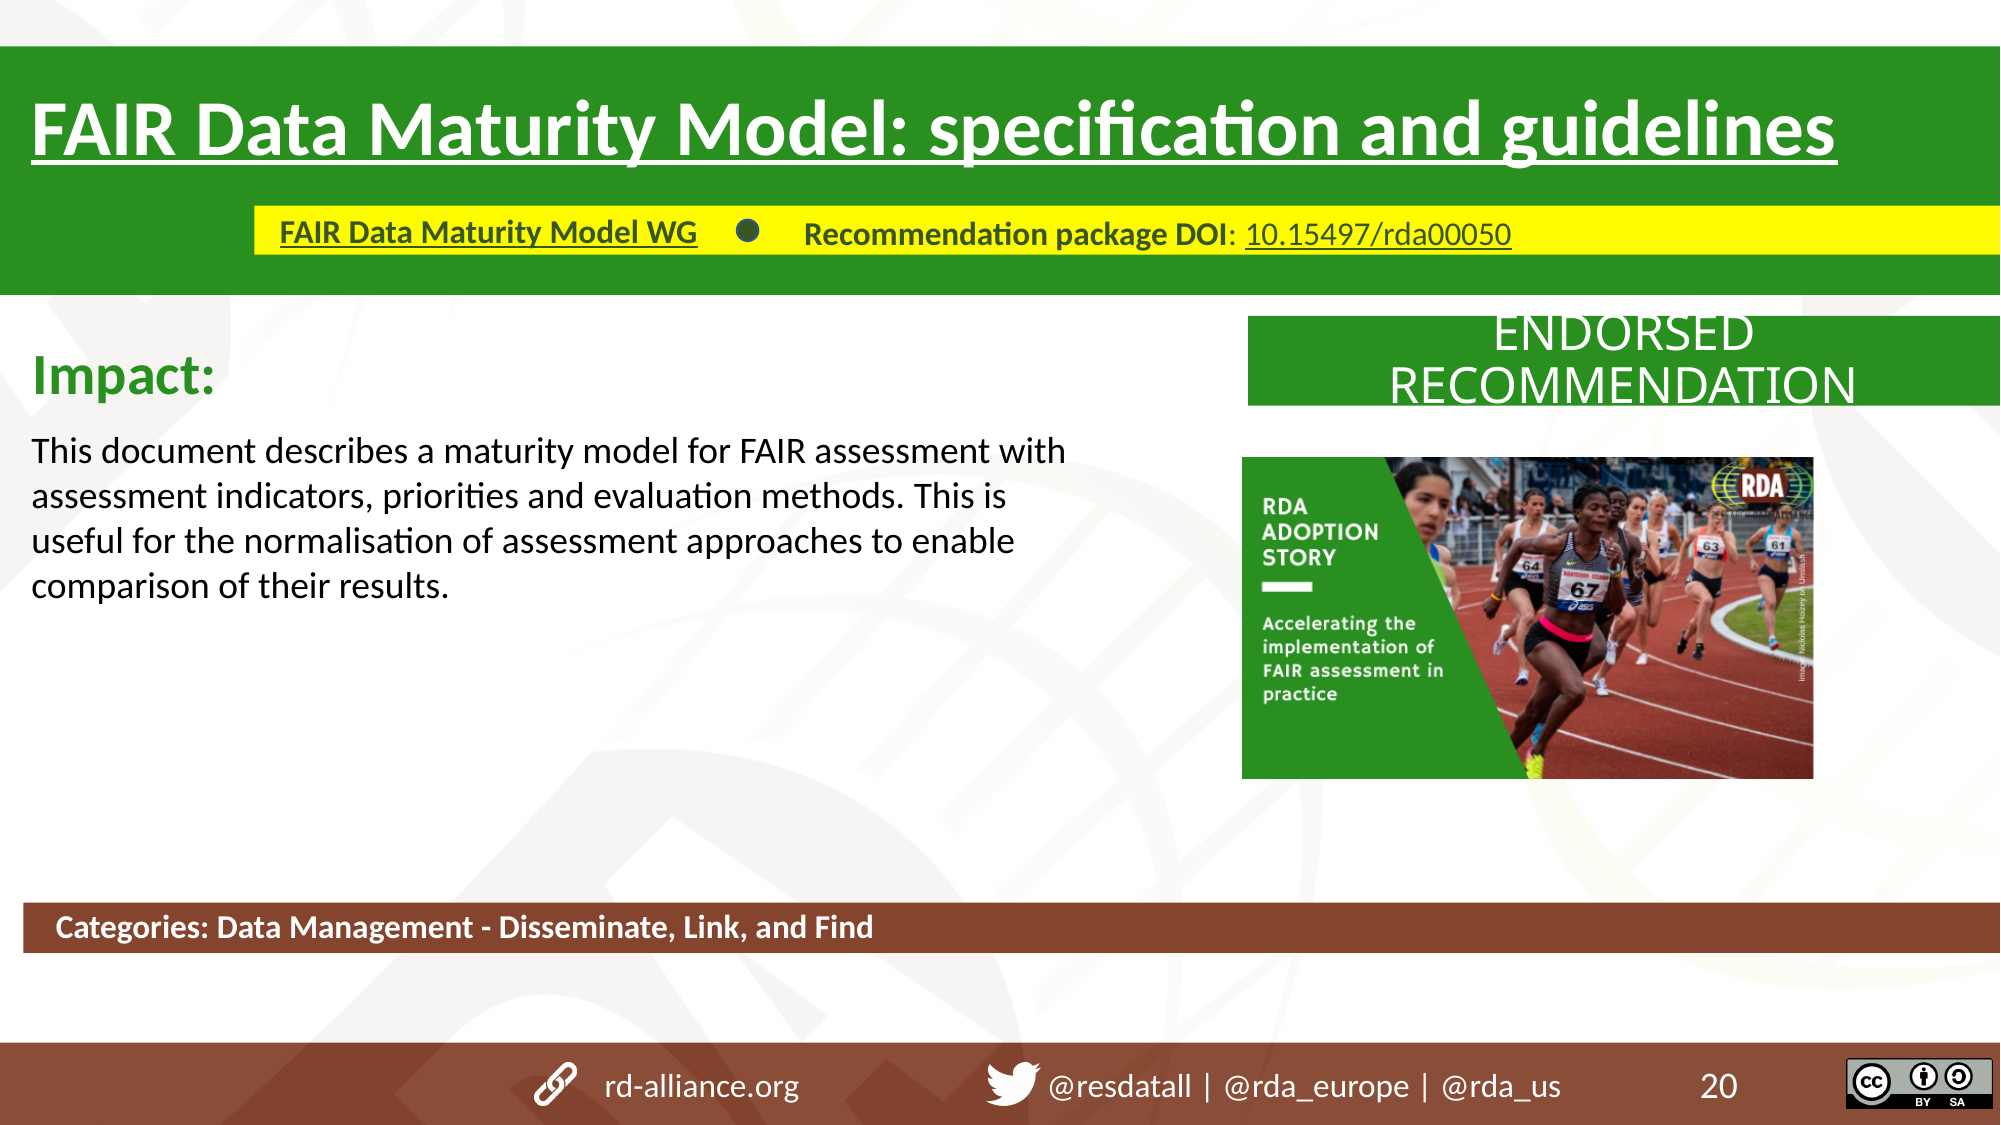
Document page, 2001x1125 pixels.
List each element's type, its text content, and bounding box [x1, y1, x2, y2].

text_box [0, 45, 2000, 296]
slide_number 20 [1684, 1054, 1800, 1125]
text_box [1527, 205, 2000, 256]
text_box ENDORSED RECOMMENDATION [1247, 314, 2000, 407]
text_box [735, 218, 760, 243]
text_box This document describes a maturity model for FAIR assessment with assessment indicators, priorities and evaluation methods. This is useful for the normalisation of assessment approaches to enable comparison of their results. [16, 418, 1113, 613]
text_box Categories: Data Management - Disseminate, Link, and Find [41, 897, 1851, 953]
picture [534, 1062, 538, 1106]
text_box Impact: [18, 336, 232, 415]
picture [1846, 1058, 1993, 1109]
text_box [22, 902, 2000, 954]
text_box FAIR Data Maturity Model WG [265, 203, 1036, 258]
text_box Recommendation package DOI: 10.15497/rda00050 [789, 205, 1527, 260]
text_box FAIR Data Maturity Model: specification and guidelines [16, 68, 1880, 179]
text_box [253, 205, 265, 256]
footer rd-alliance.org @resdatall | @rda_europe | @rda_us [538, 1054, 1629, 1114]
picture [1242, 457, 1816, 780]
